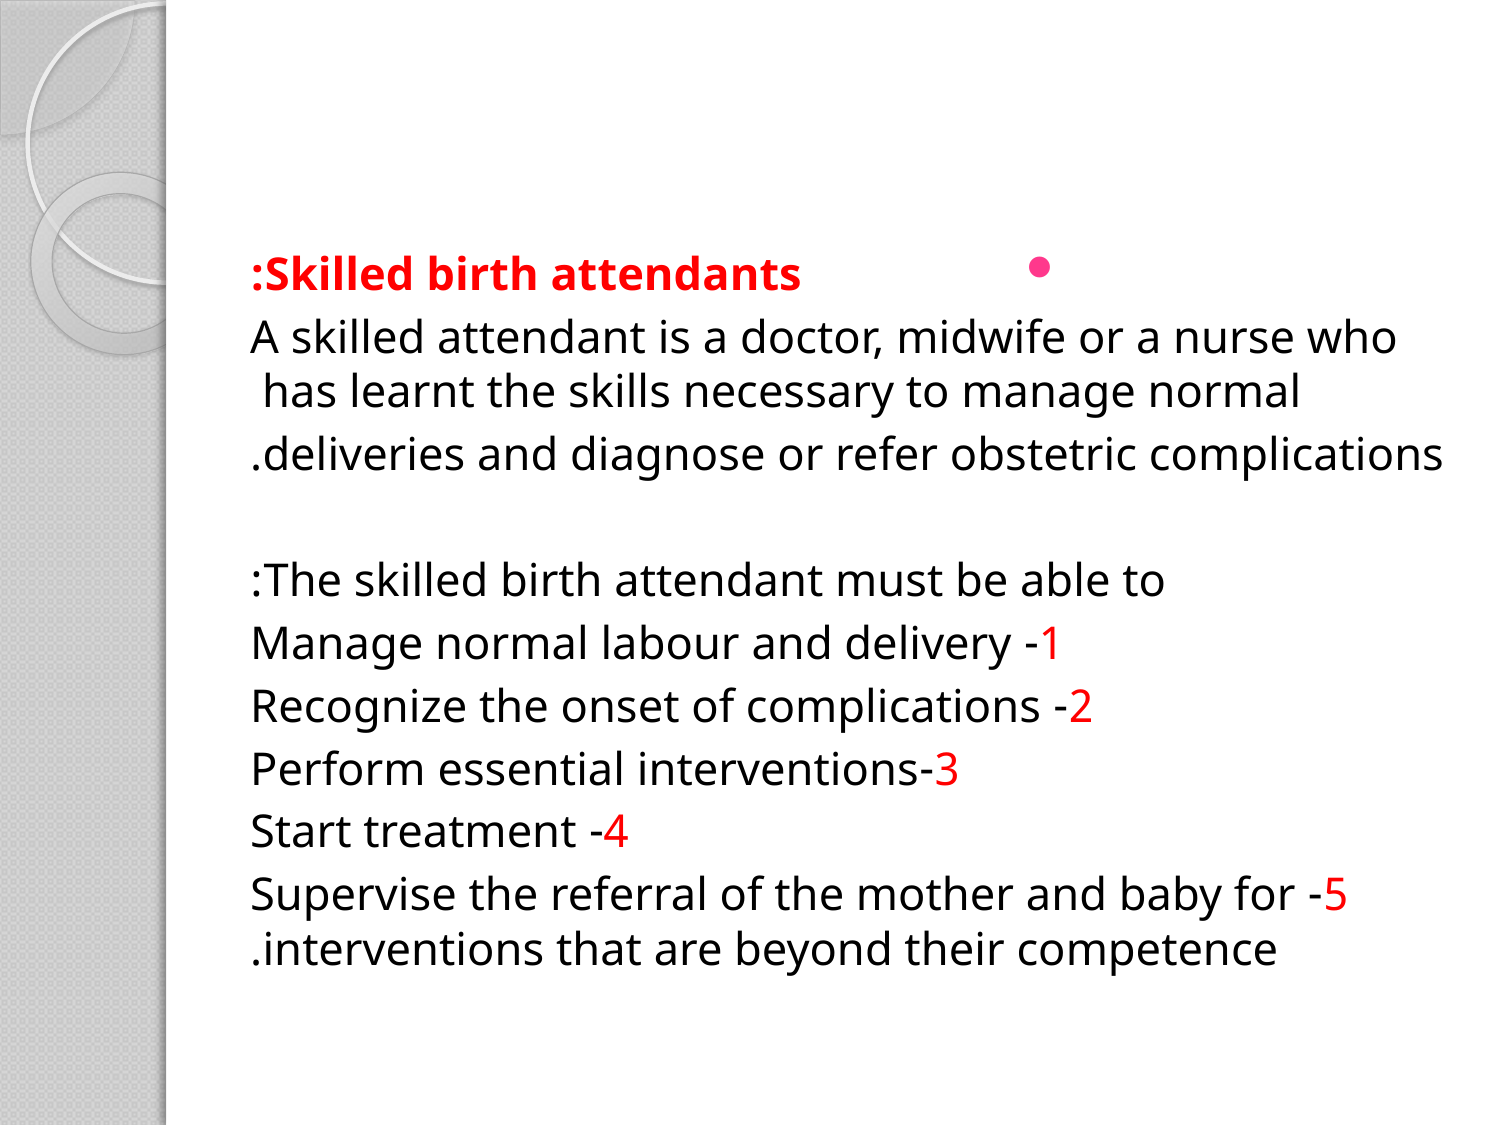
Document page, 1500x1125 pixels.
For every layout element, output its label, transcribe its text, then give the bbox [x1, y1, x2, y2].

list Skilled birth attendants: A skilled attendant is a doctor, midwife or a nurse who has learnt the skills necessary to manage normal deliveries and diagnose or refer obstetric complications. The skilled birth attendant must be able to: 1- Manage normal labour and delivery 2- Recognize the onset of complications 3-Perform essential interventions 4- Start treatment 5- Supervise the referral of the mother and baby for interventions that are beyond their competence. [235, 237, 1466, 1025]
